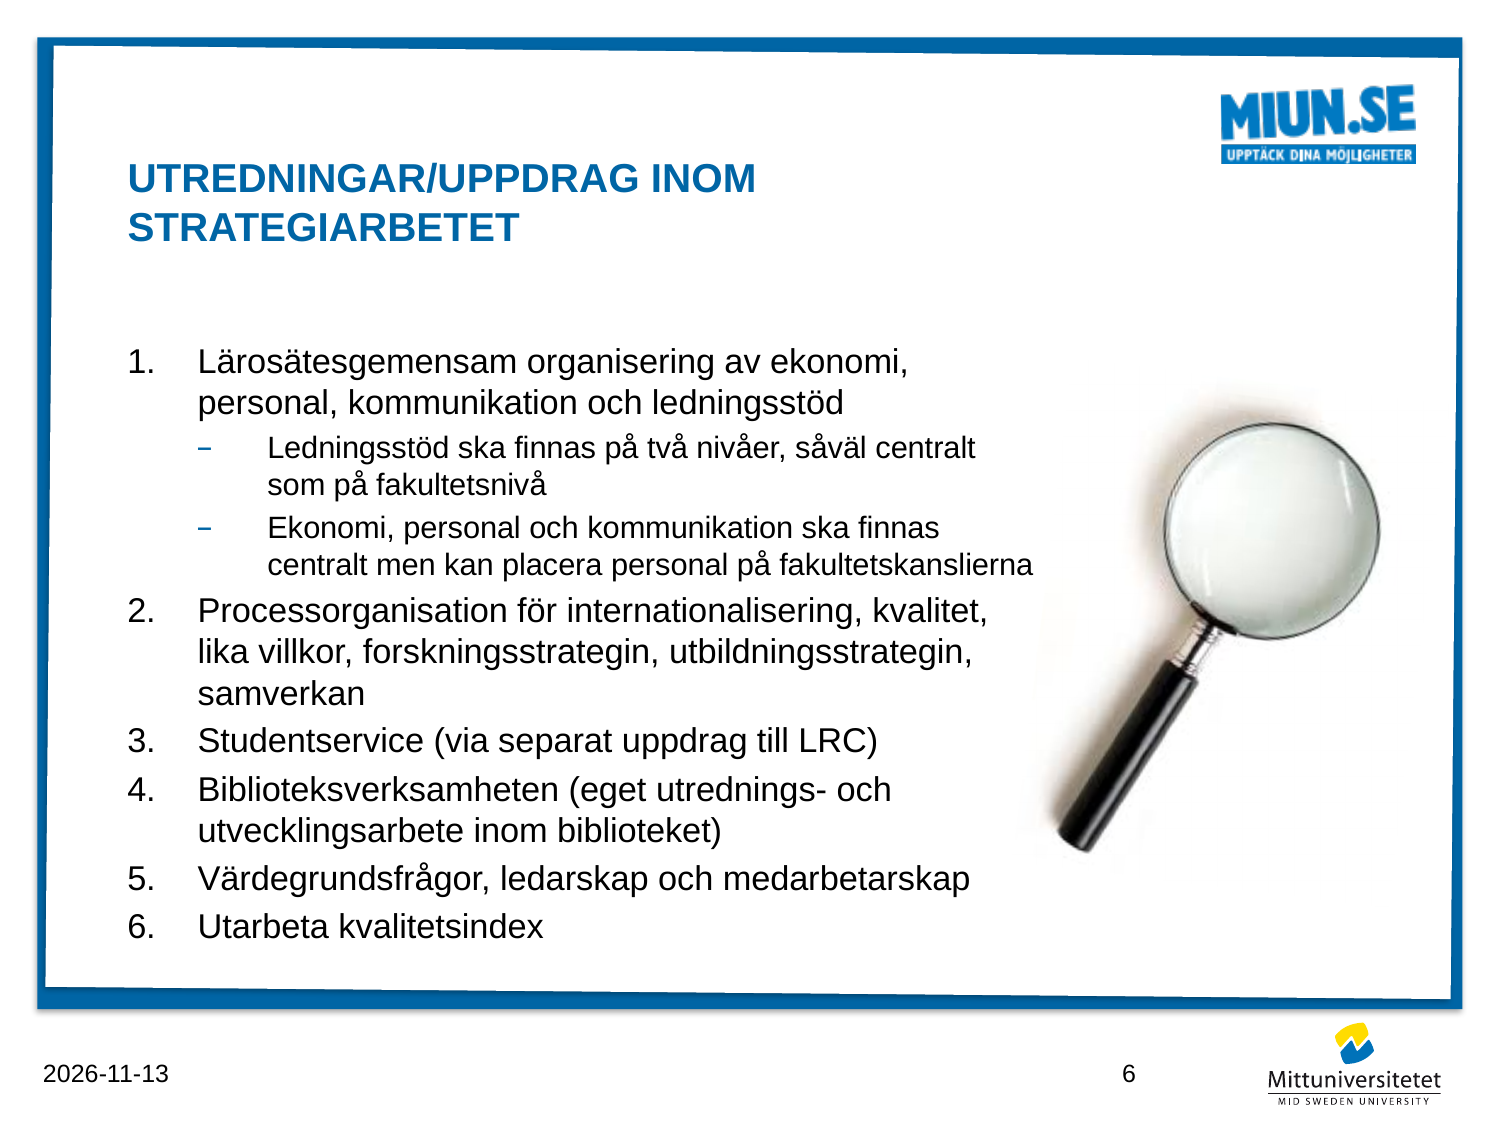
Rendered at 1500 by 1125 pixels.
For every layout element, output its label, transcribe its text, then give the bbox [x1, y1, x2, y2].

picture [977, 360, 1484, 906]
title Utredningar/Uppdrag inom strategiarbetet [112, 145, 1070, 258]
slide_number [27, 1042, 378, 1103]
list Lärosätesgemensam organisering av ekonomi, personal, kommunikation och ledningsstöd Ledningsstöd ska finnas på två nivåer, såväl centralt som på fakultetsnivå Ekonomi, personal och kommunikation ska finnas centralt men kan placera personal på fakultetskanslierna Processorganisation för internationalisering, kvalitet, lika villkor, forskningsstrategin, utbildningsstrategin, samverkan Studentservice (via separat uppdrag till LRC) Biblioteksverksamheten (eget utrednings- och utvecklingsarbete inom biblioteket) Värdegrundsfrågor, ledarskap och medarbetarskap Utarbeta kvalitetsindex [112, 331, 1054, 976]
slide_number 6 [878, 1042, 1151, 1103]
